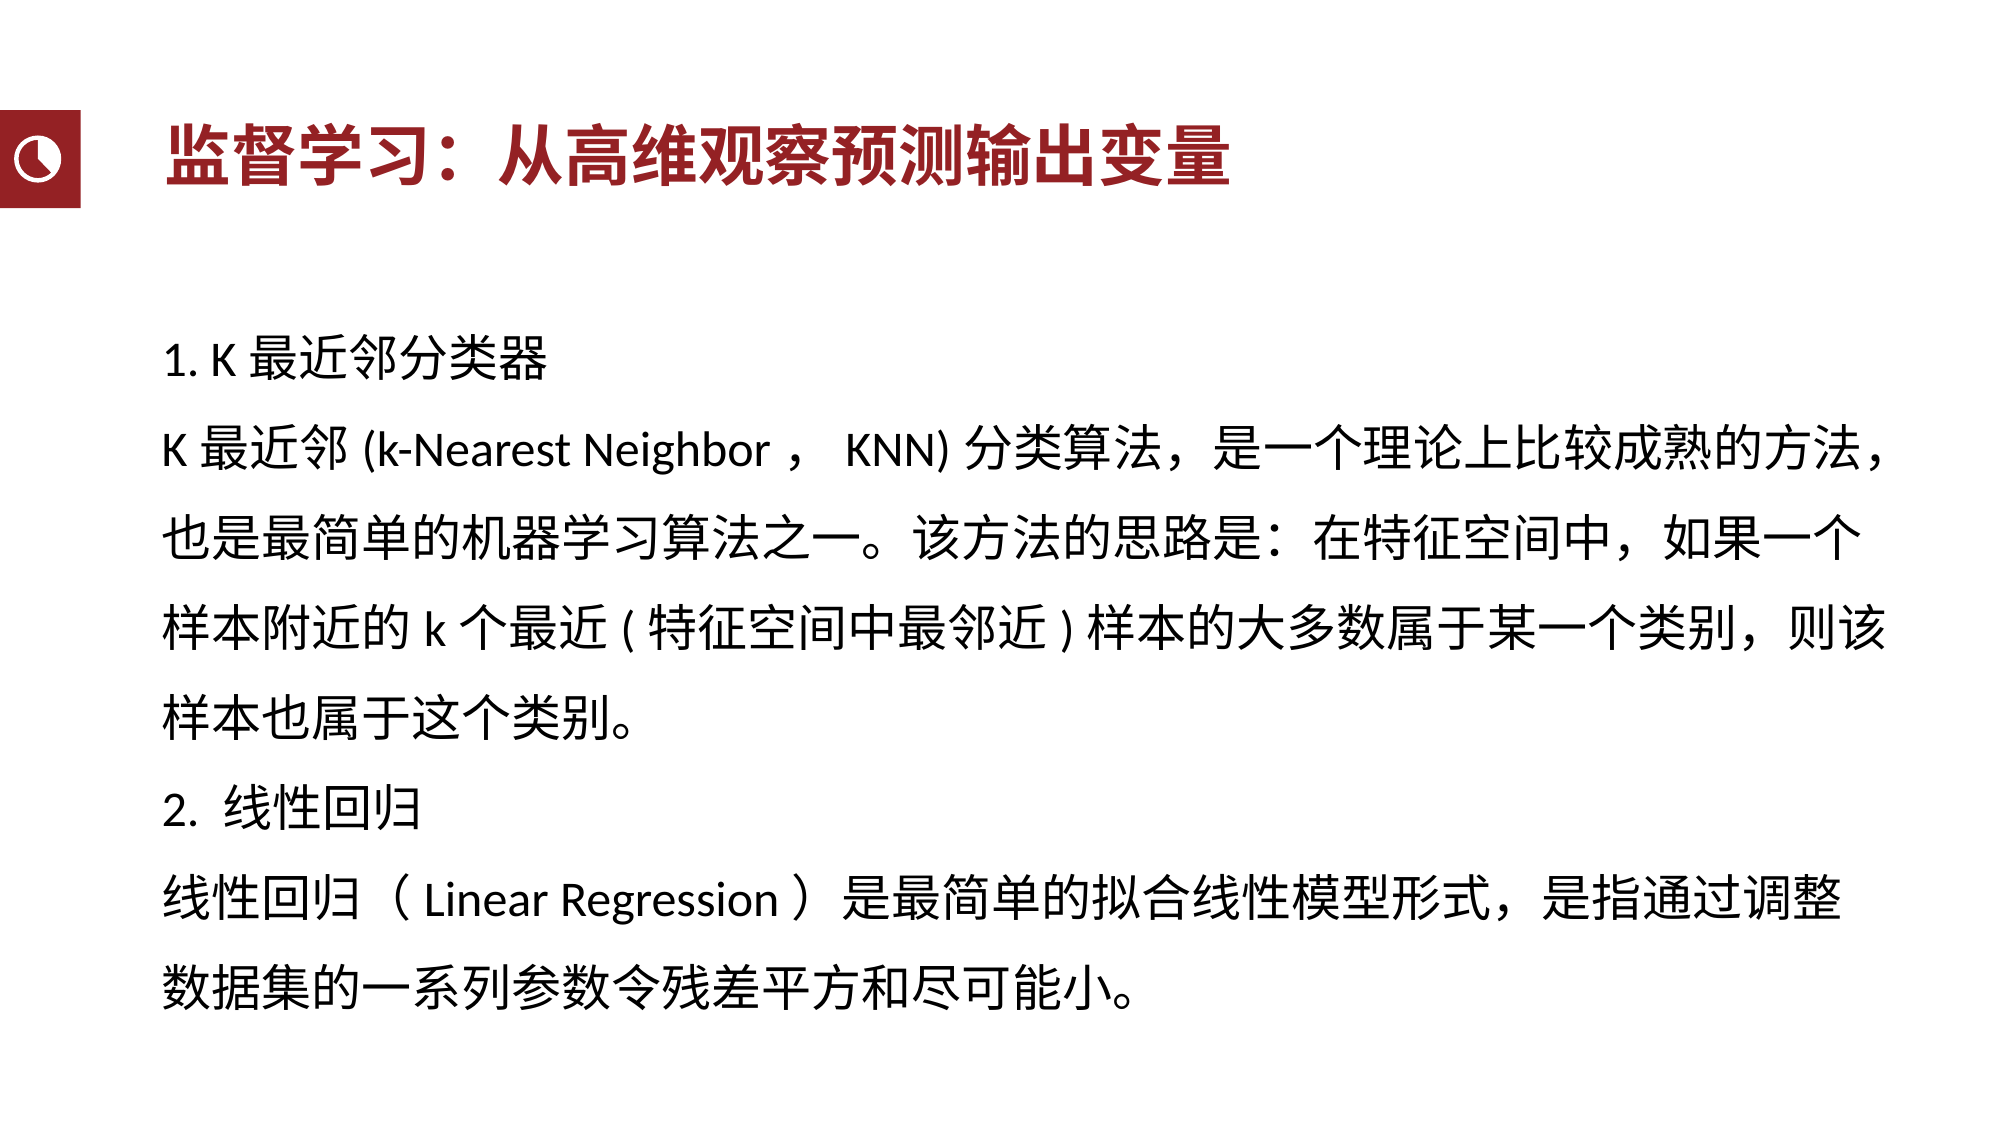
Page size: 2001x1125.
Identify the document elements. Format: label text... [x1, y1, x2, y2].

text_box 1. K最近邻分类器 K最近邻(k-Nearest Neighbor，KNN)分类算法，是一个理论上比较成熟的方法，也是最简单的机器学习算法之一。该方法的思路是：在特征空间中，如果一个样本附近的k个最近(特征空间中最邻近)样本的大多数属于某一个类别，则该样本也属于这个类别。 2. 线性回归 线性回归（Linear Regression）是最简单的拟合线性模型形式，是指通过调整数据集的一系列参数令残差平方和尽可能小。 [146, 289, 1904, 1125]
text_box 监督学习：从高维观察预测输出变量 [149, 95, 1875, 224]
text_box [0, 109, 82, 209]
text_box [14, 135, 62, 183]
